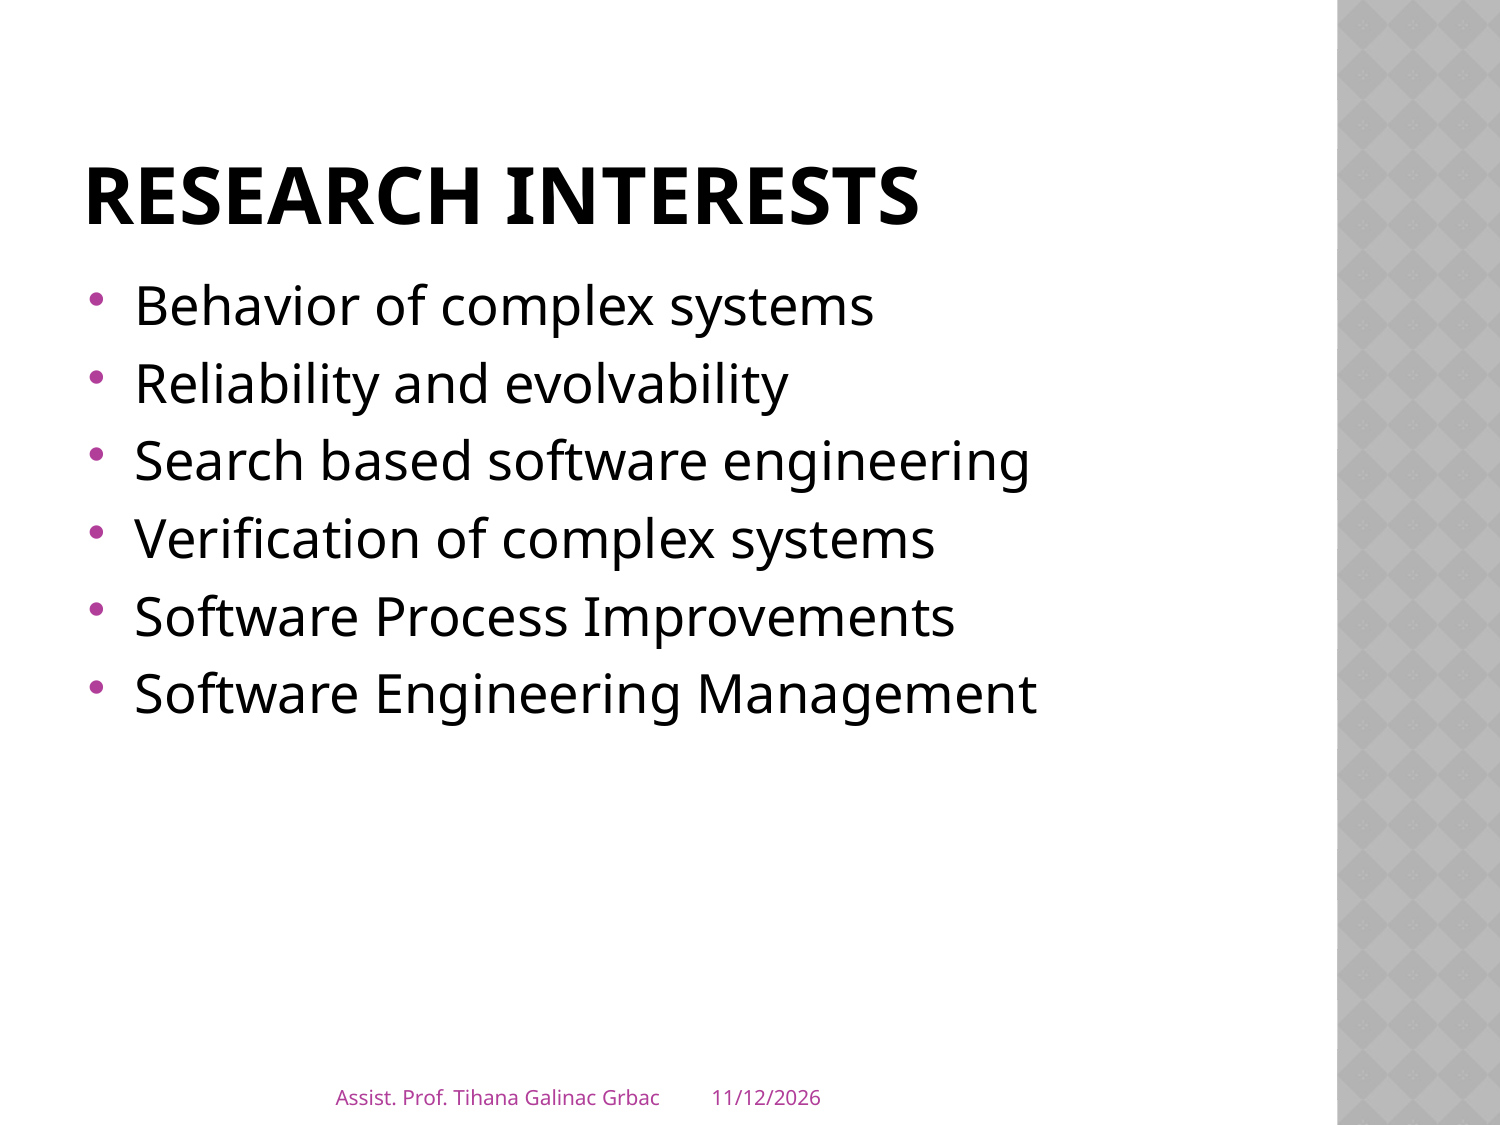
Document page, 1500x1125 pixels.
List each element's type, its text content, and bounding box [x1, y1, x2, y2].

list Behavior of complex systems Reliability and evolvability Search based software engineering Verification of complex systems Software Process Improvements Software Engineering Management [75, 264, 1300, 1059]
title Research interests [75, 52, 1263, 240]
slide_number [696, 1075, 1025, 1113]
footer Assist. Prof. Tihana Galinac Grbac [75, 1075, 675, 1114]
